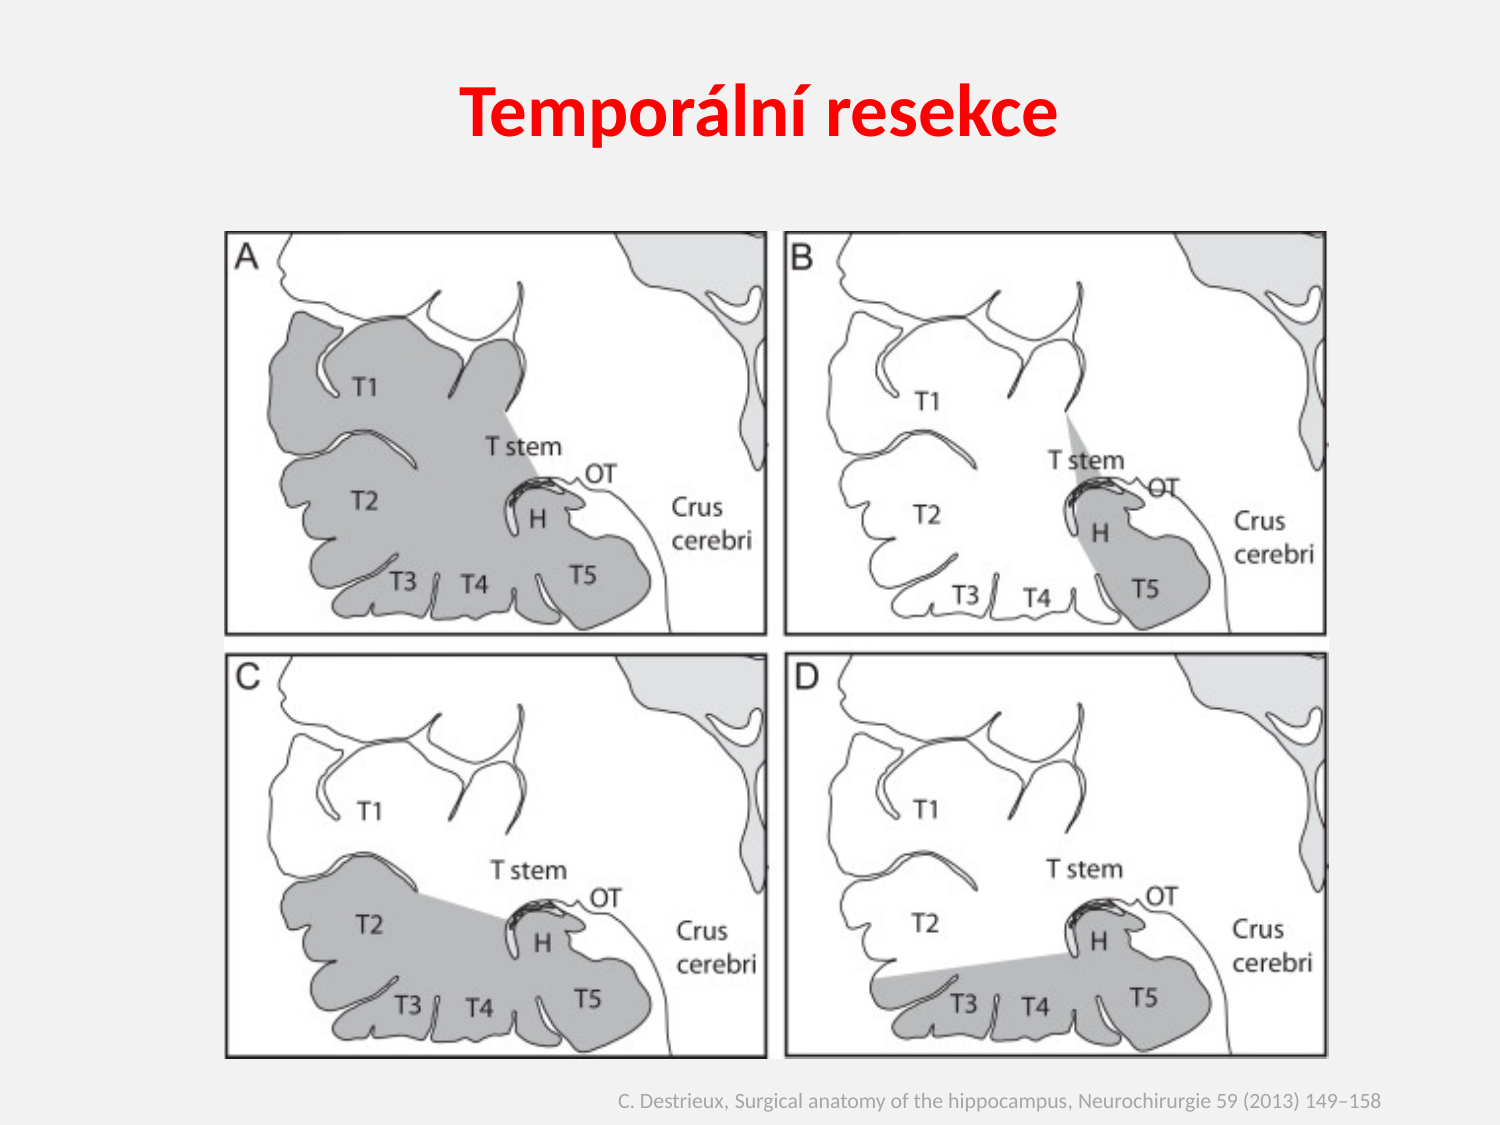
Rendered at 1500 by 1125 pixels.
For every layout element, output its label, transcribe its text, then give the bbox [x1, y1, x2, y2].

text_box C. Destrieux, Surgical anatomy of the hippocampus, Neurochirurgie 59 (2013) 149–158 [603, 1079, 1402, 1121]
text_box Temporální resekce [444, 54, 1076, 160]
picture [224, 231, 1329, 1059]
